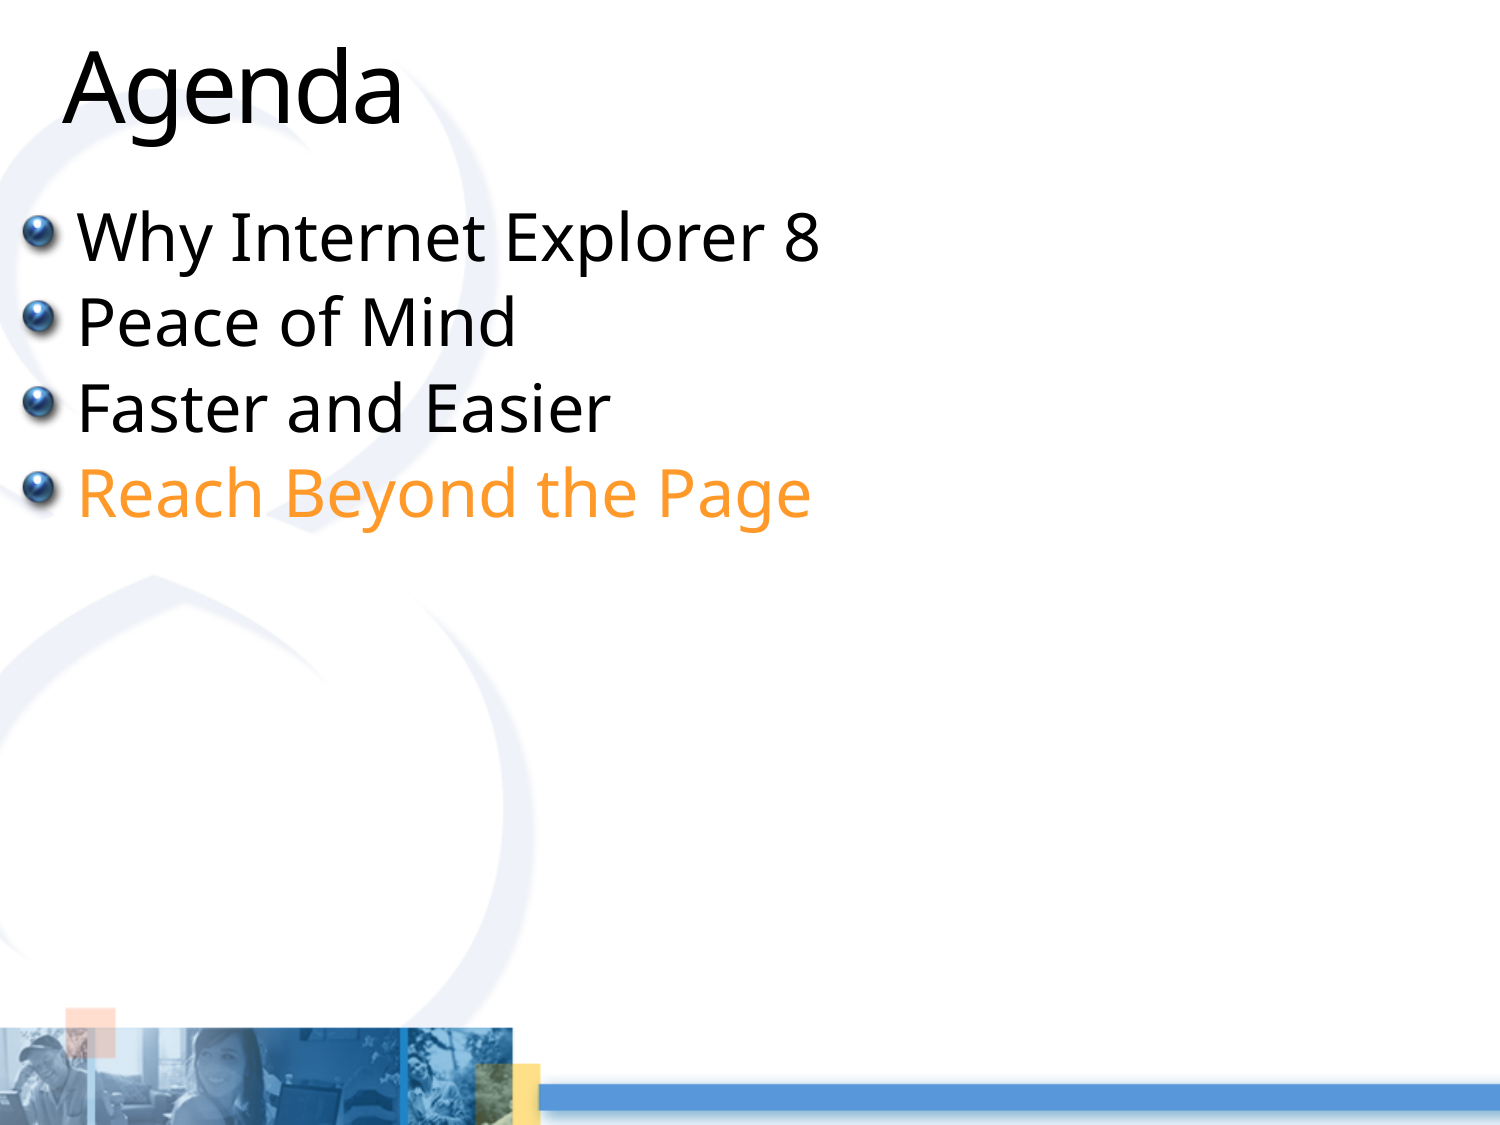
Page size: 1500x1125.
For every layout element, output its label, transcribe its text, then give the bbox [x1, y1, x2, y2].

list Why Internet Explorer 8 Peace of Mind Faster and Easier Reach Beyond the Page [0, 203, 1412, 633]
picture [18, 383, 66, 430]
picture [18, 468, 66, 516]
title Agenda [62, 37, 1438, 147]
picture [0, 0, 1500, 1125]
picture [18, 212, 66, 260]
picture [18, 297, 66, 345]
